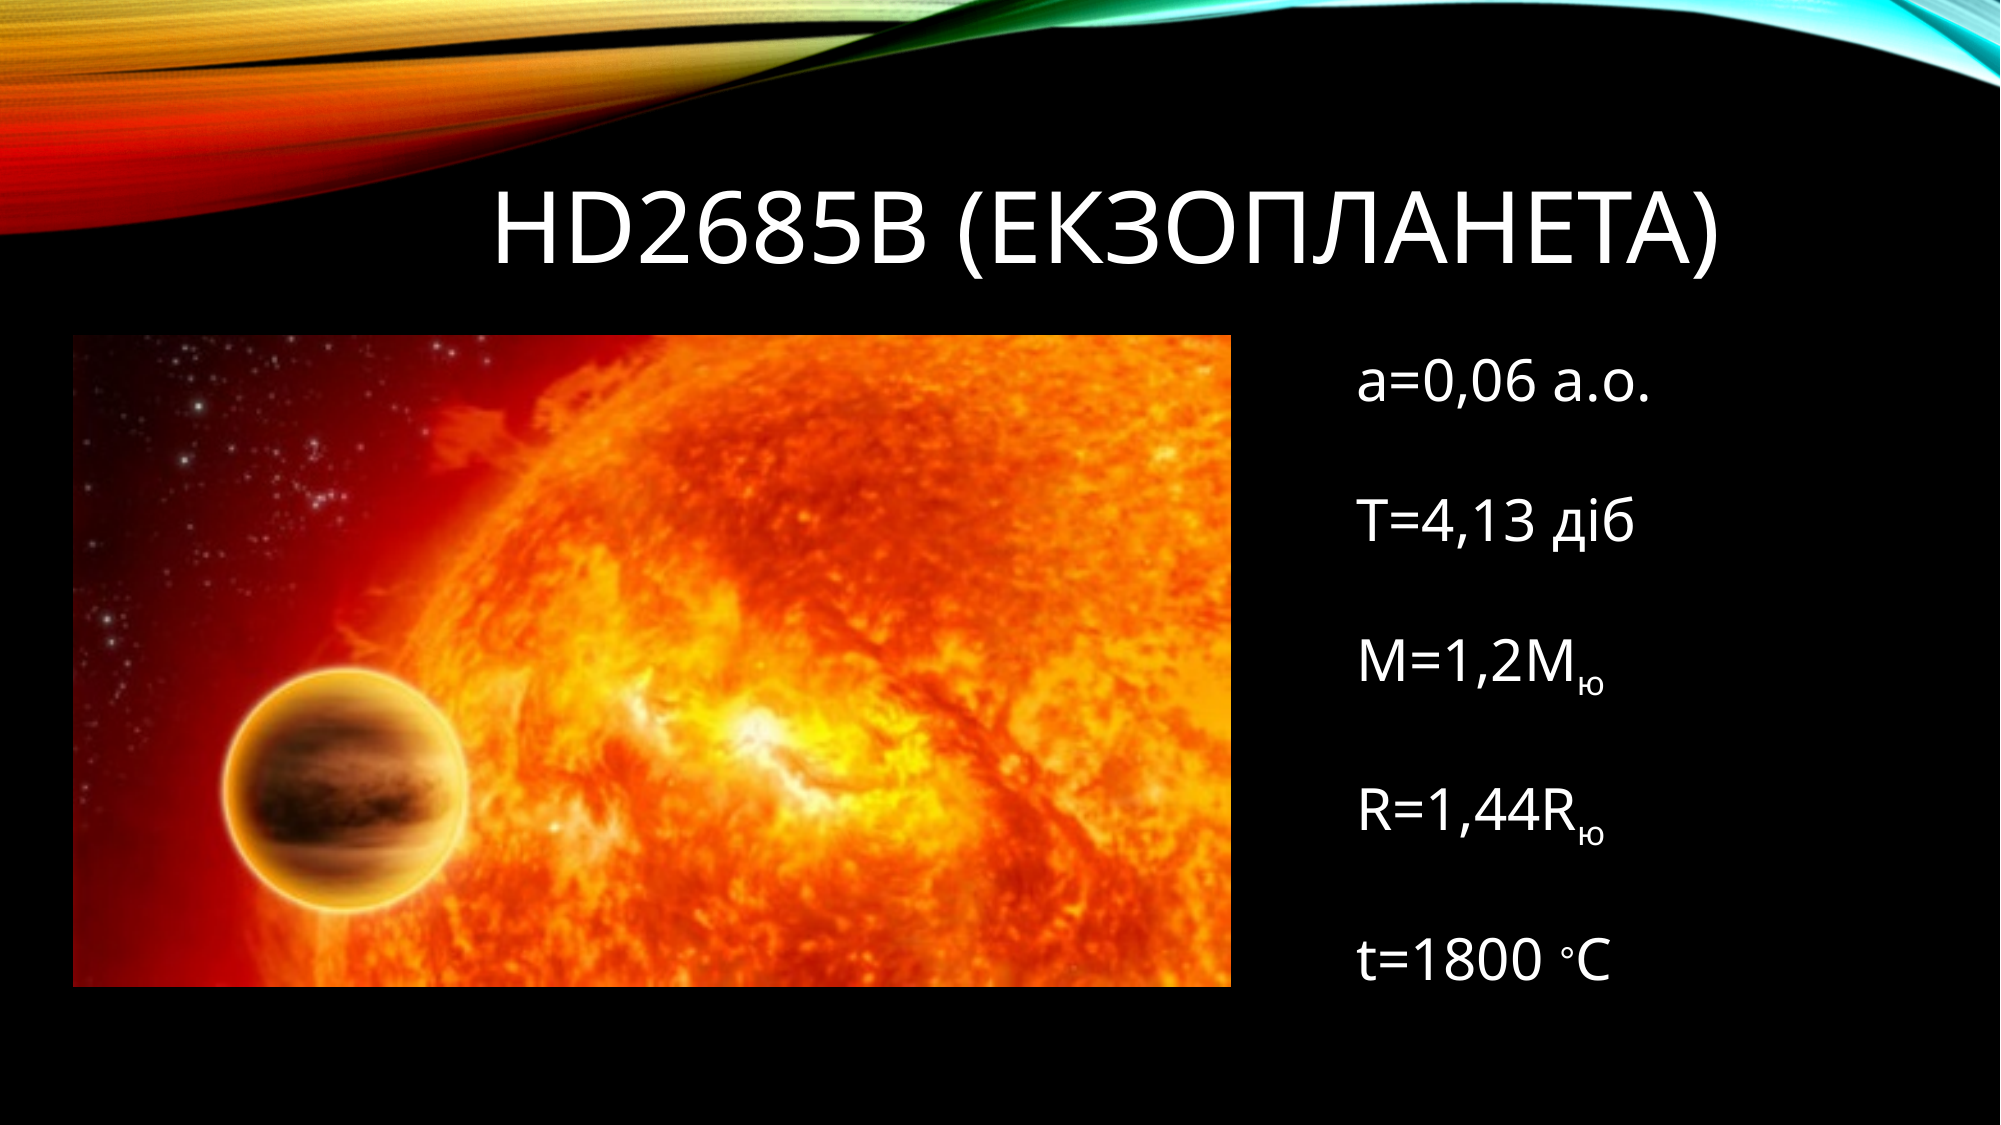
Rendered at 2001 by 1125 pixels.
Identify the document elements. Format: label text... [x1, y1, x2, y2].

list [73, 335, 1231, 987]
picture [0, 0, 2000, 237]
title HD2685b (ЕКЗОПЛАНЕТА) [474, 125, 1888, 338]
text_box a=0,06 а.о. T=4,13 діб M=1,2Mю R=1,44Rю t=1800 ∘C [1341, 335, 1789, 1000]
